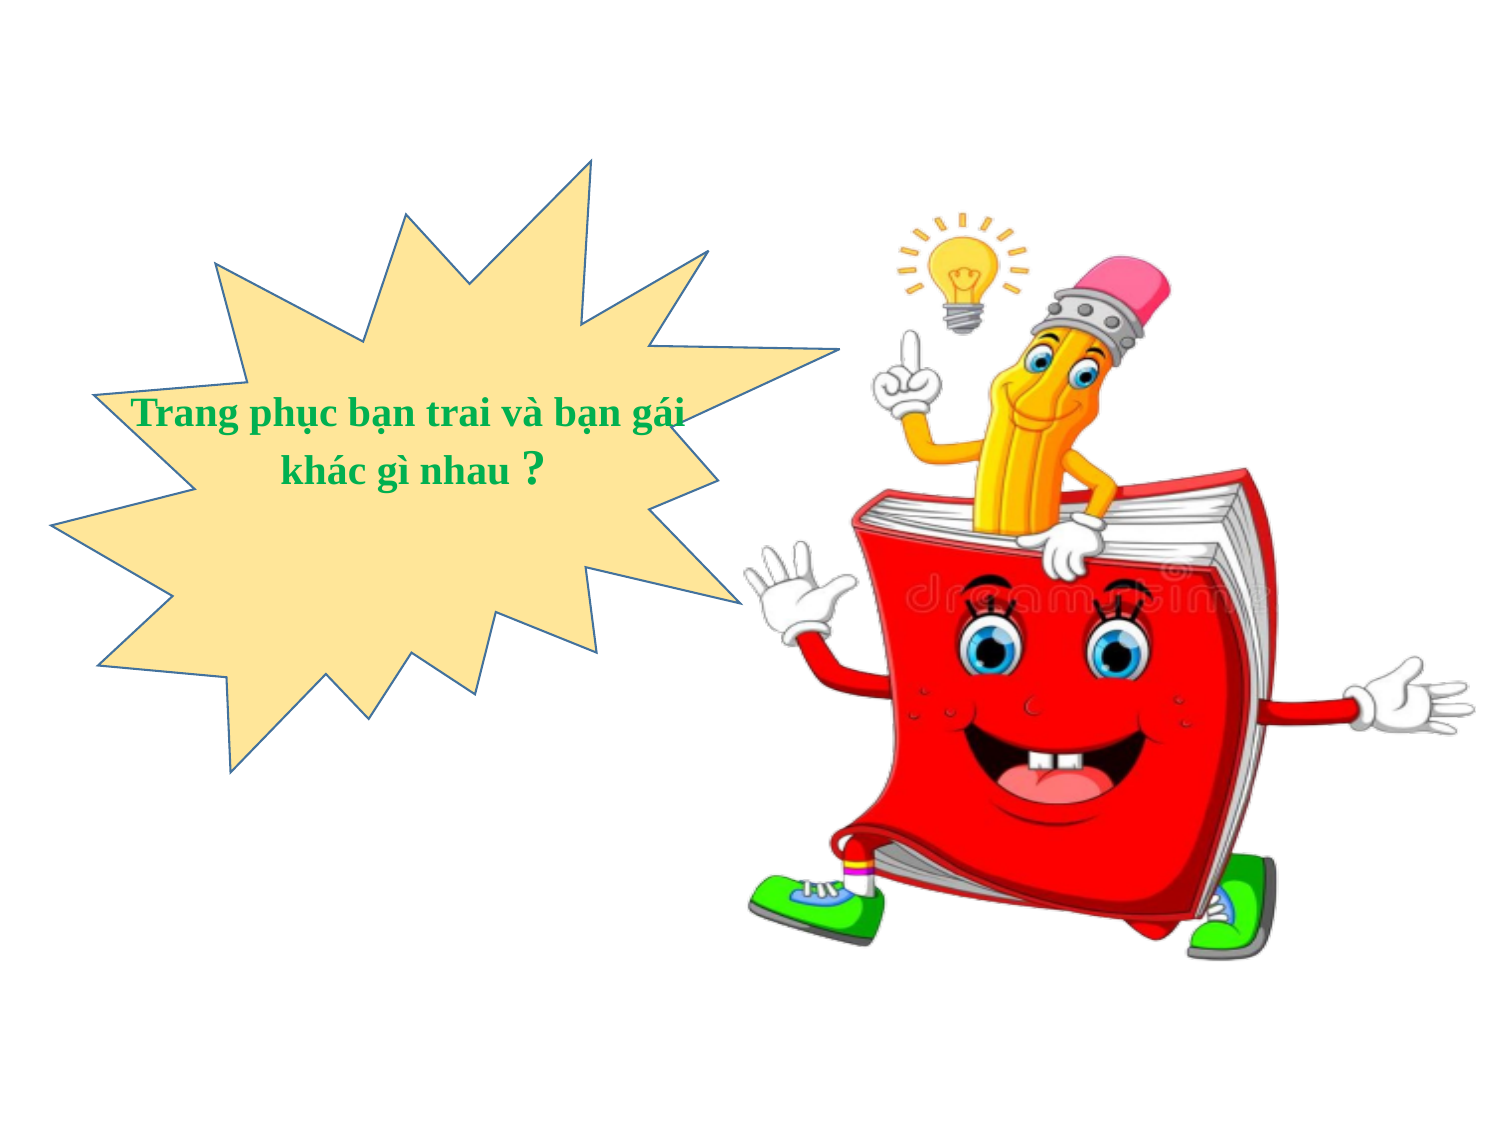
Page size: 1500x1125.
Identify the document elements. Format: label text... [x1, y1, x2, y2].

text_box Trang phục bạn trai và bạn gái khác gì nhau ? [118, 378, 606, 500]
text_box [91, 392, 118, 420]
picture [606, 191, 1500, 985]
text_box [48, 500, 606, 775]
text_box [213, 158, 606, 378]
